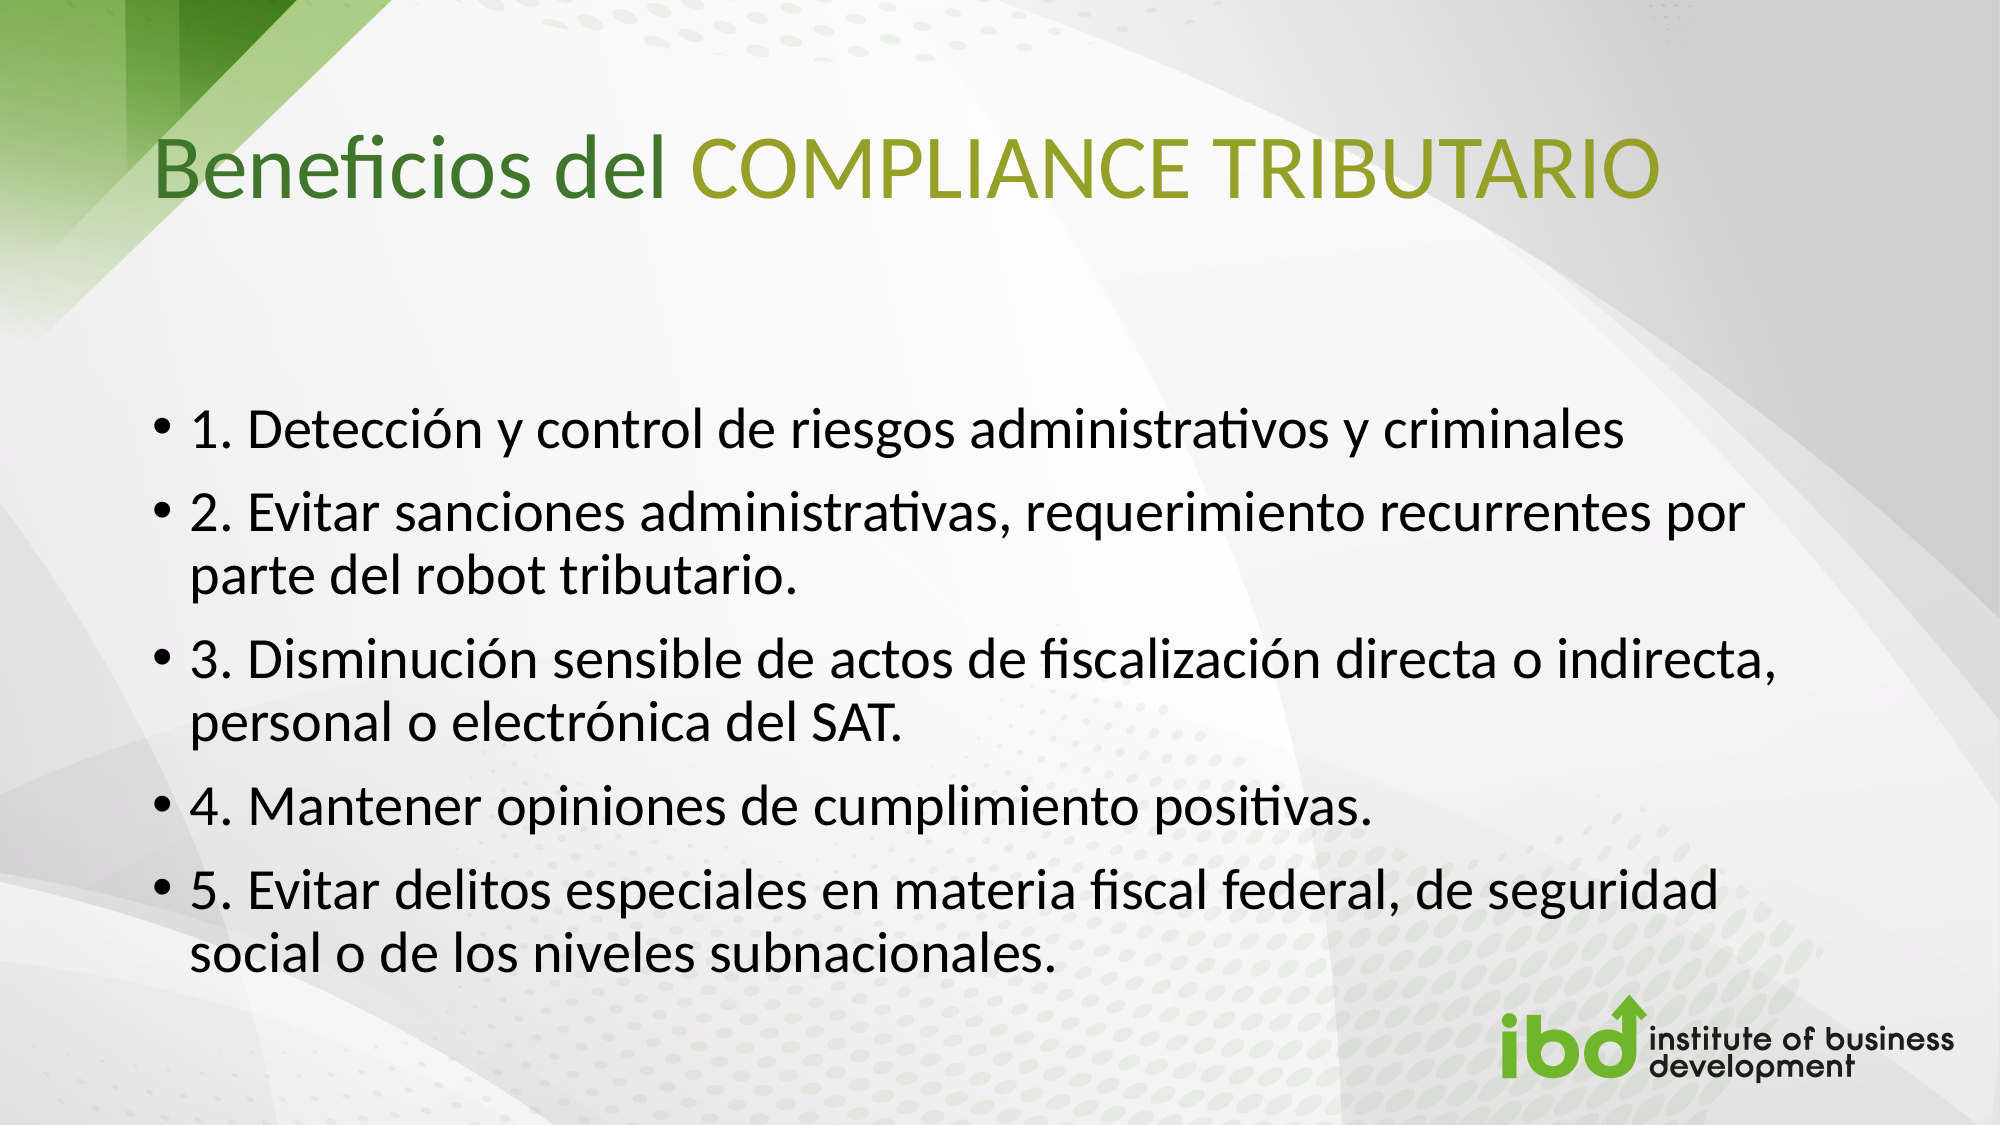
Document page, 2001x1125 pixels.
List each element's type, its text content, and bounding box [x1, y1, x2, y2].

picture [0, 0, 2000, 1125]
title Beneficios del COMPLIANCE TRIBUTARIO [137, 59, 1863, 278]
list 1. Detección y control de riesgos administrativos y criminales 2. Evitar sanciones administrativas, requerimiento recurrentes por parte del robot tributario. 3. Disminución sensible de actos de fiscalización directa o indirecta, personal o electrónica del SAT. 4. Mantener opiniones de cumplimiento positivas. 5. Evitar delitos especiales en materia fiscal federal, de seguridad social o de los niveles subnacionales. [137, 299, 1863, 1014]
